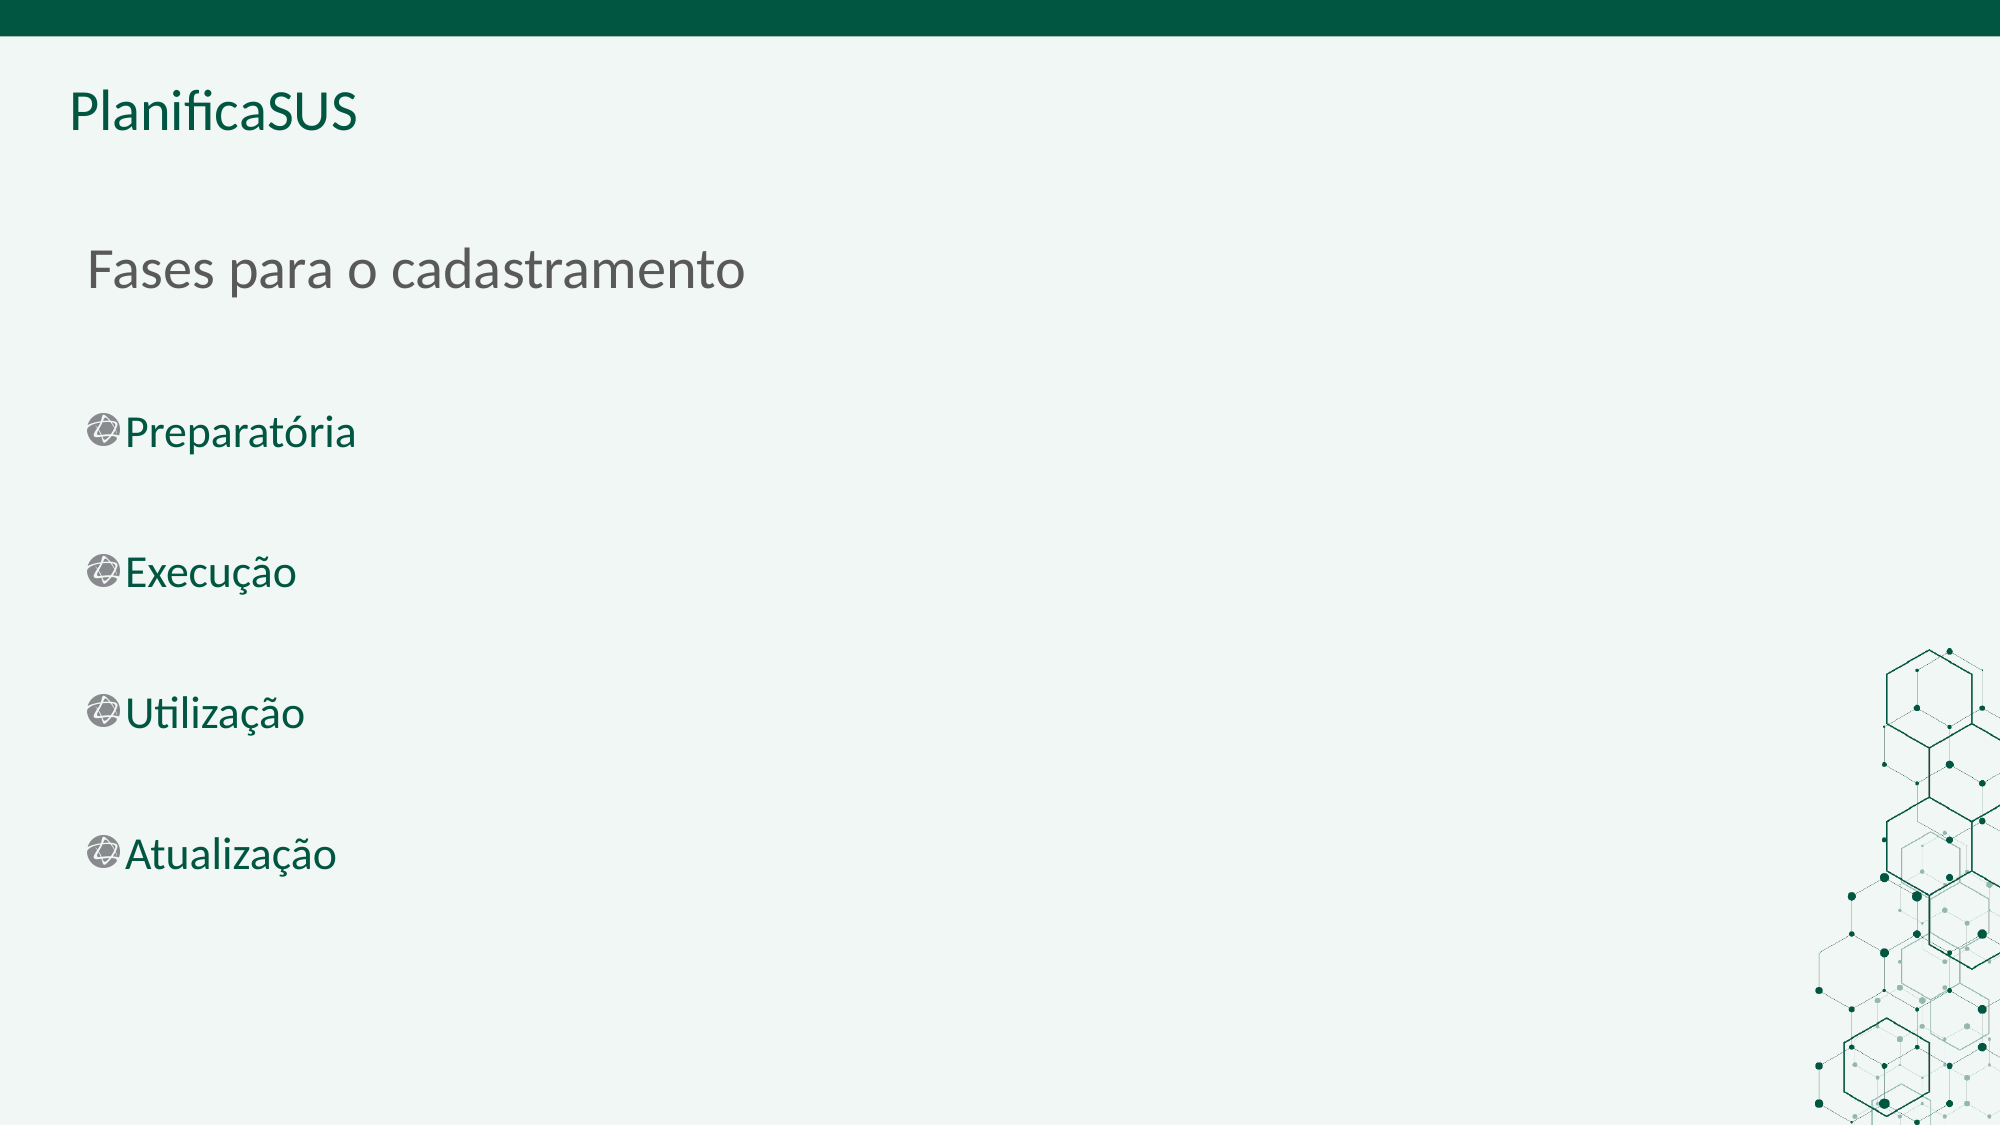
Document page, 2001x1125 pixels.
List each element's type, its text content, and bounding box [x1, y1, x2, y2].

picture [1792, 648, 2000, 1125]
picture [87, 413, 120, 446]
picture [87, 835, 120, 868]
title Fases para o cadastramento [72, 160, 1722, 379]
picture [87, 694, 120, 727]
list Preparatória Execução Utilização Atualização [72, 400, 1722, 999]
picture [87, 554, 120, 587]
